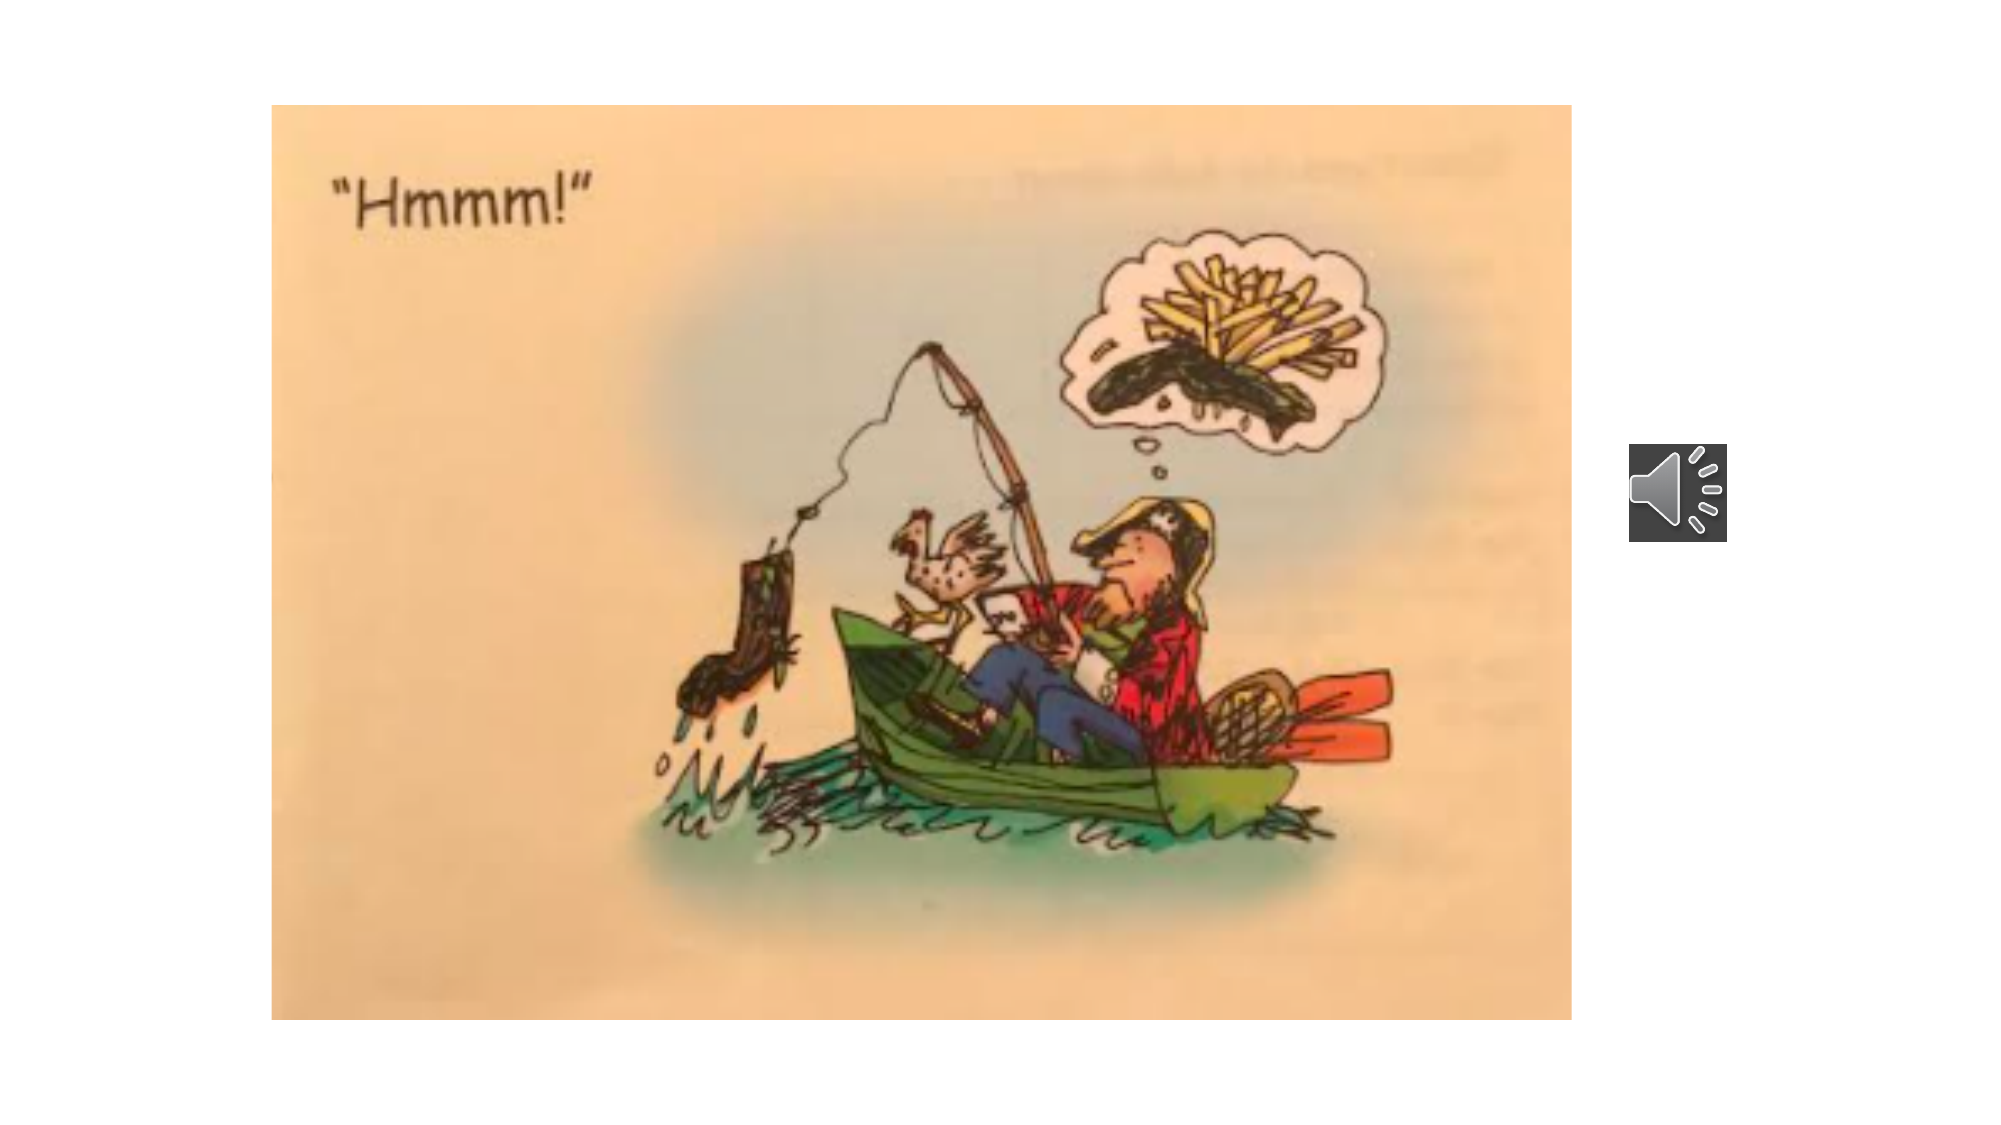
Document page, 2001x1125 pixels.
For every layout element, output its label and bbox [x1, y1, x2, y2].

picture [1628, 442, 1729, 543]
picture [271, 104, 1572, 1020]
